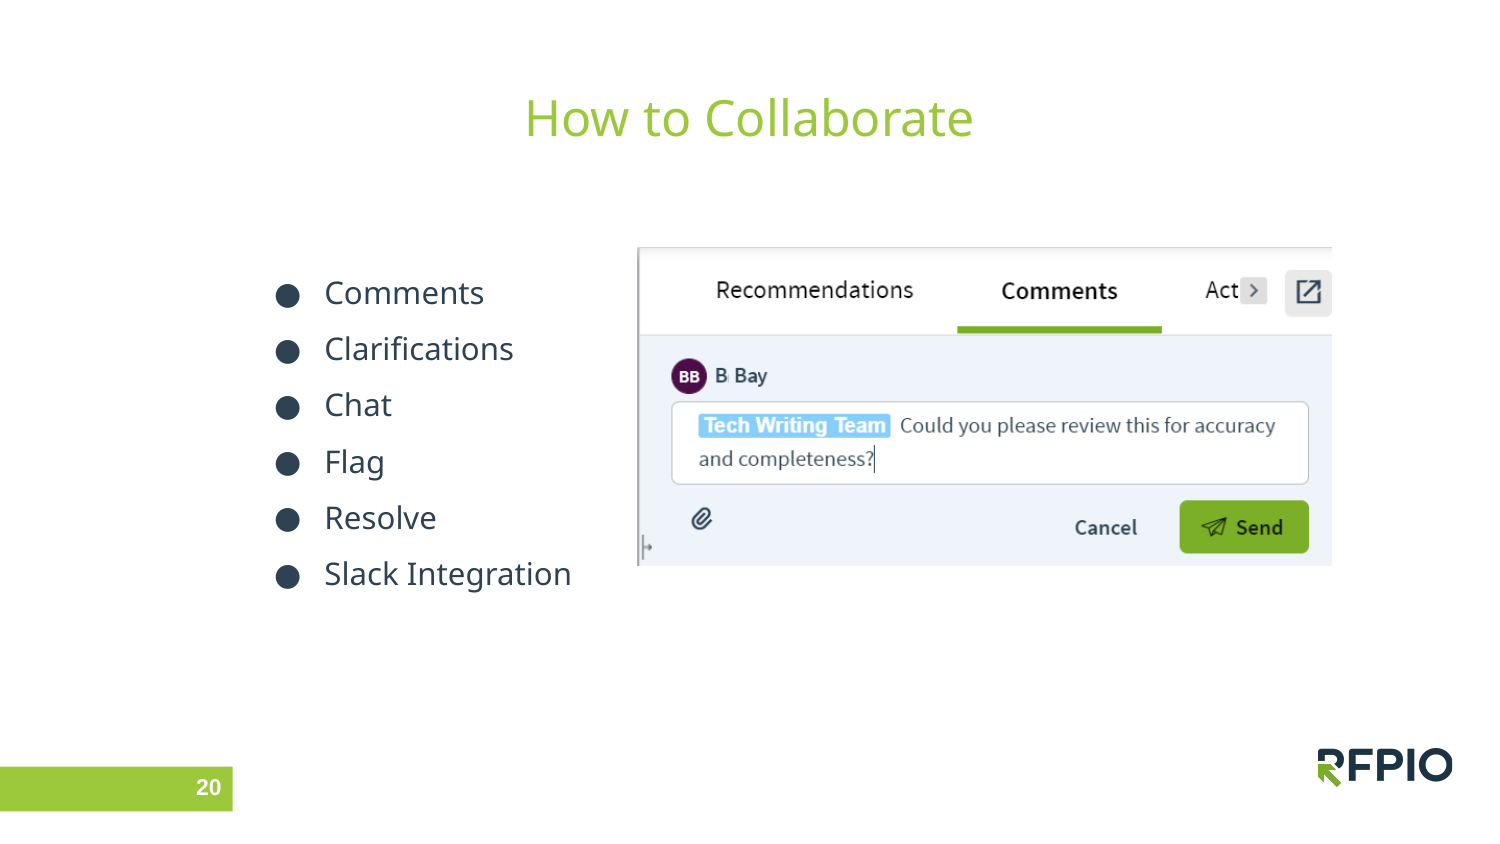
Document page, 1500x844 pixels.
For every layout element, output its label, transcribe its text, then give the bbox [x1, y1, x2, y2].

text_box How to Collaborate [130, 80, 1370, 153]
picture [637, 246, 1332, 567]
picture [1318, 748, 1453, 787]
text_box Comments Clarifications Chat Flag Resolve Slack Integration [234, 247, 985, 709]
